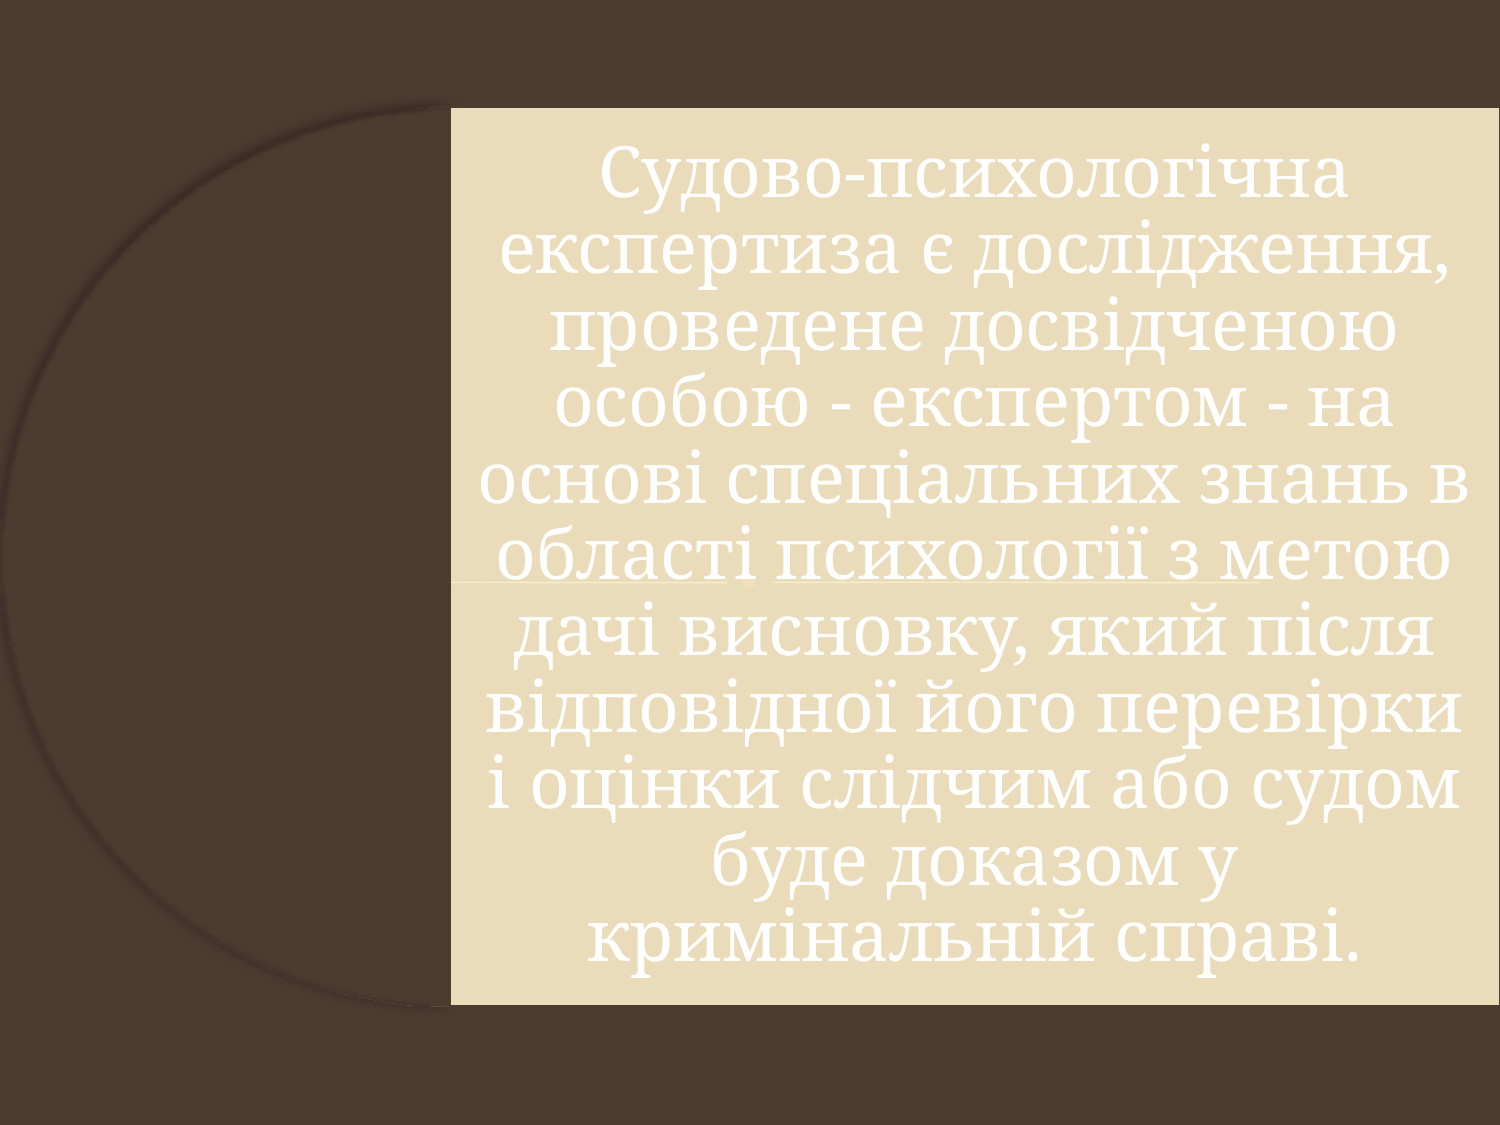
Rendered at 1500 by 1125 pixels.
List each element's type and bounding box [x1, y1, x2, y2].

text_box [3, 58, 1498, 1056]
